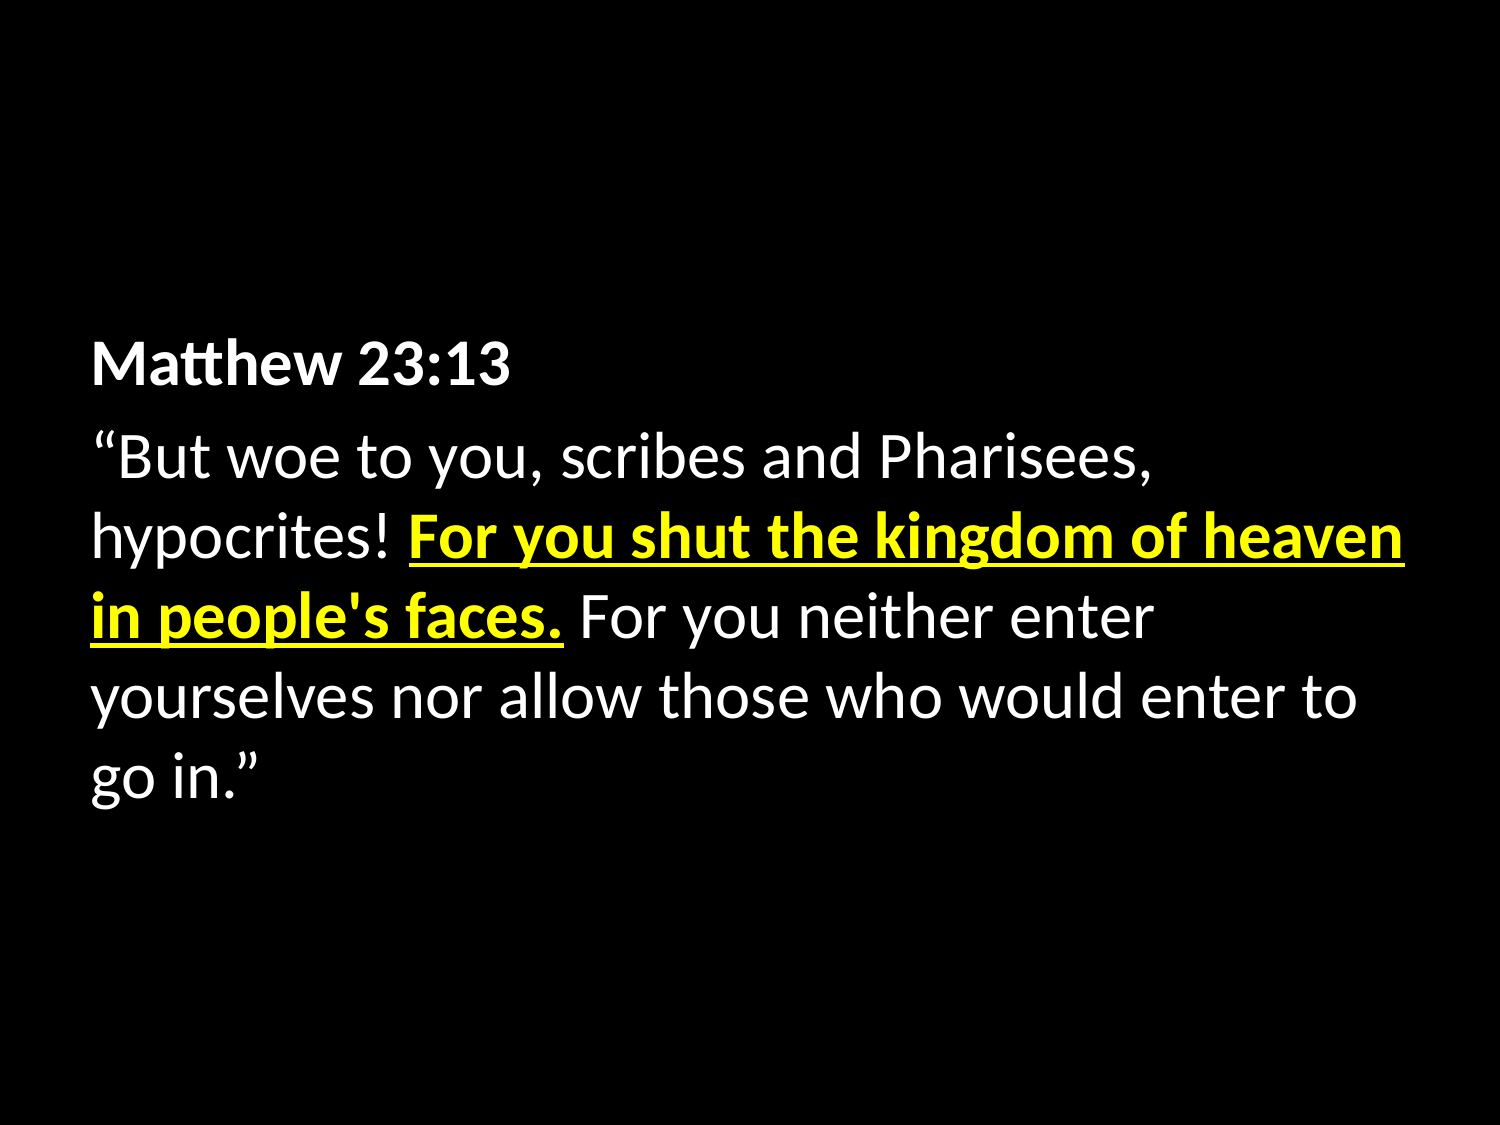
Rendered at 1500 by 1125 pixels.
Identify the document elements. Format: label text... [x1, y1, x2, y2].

list Matthew 23:13 “But woe to you, scribes and Pharisees, hypocrites! For you shut the kingdom of heaven in people's faces. For you neither enter yourselves nor allow those who would enter to go in.” [75, 126, 1425, 1005]
